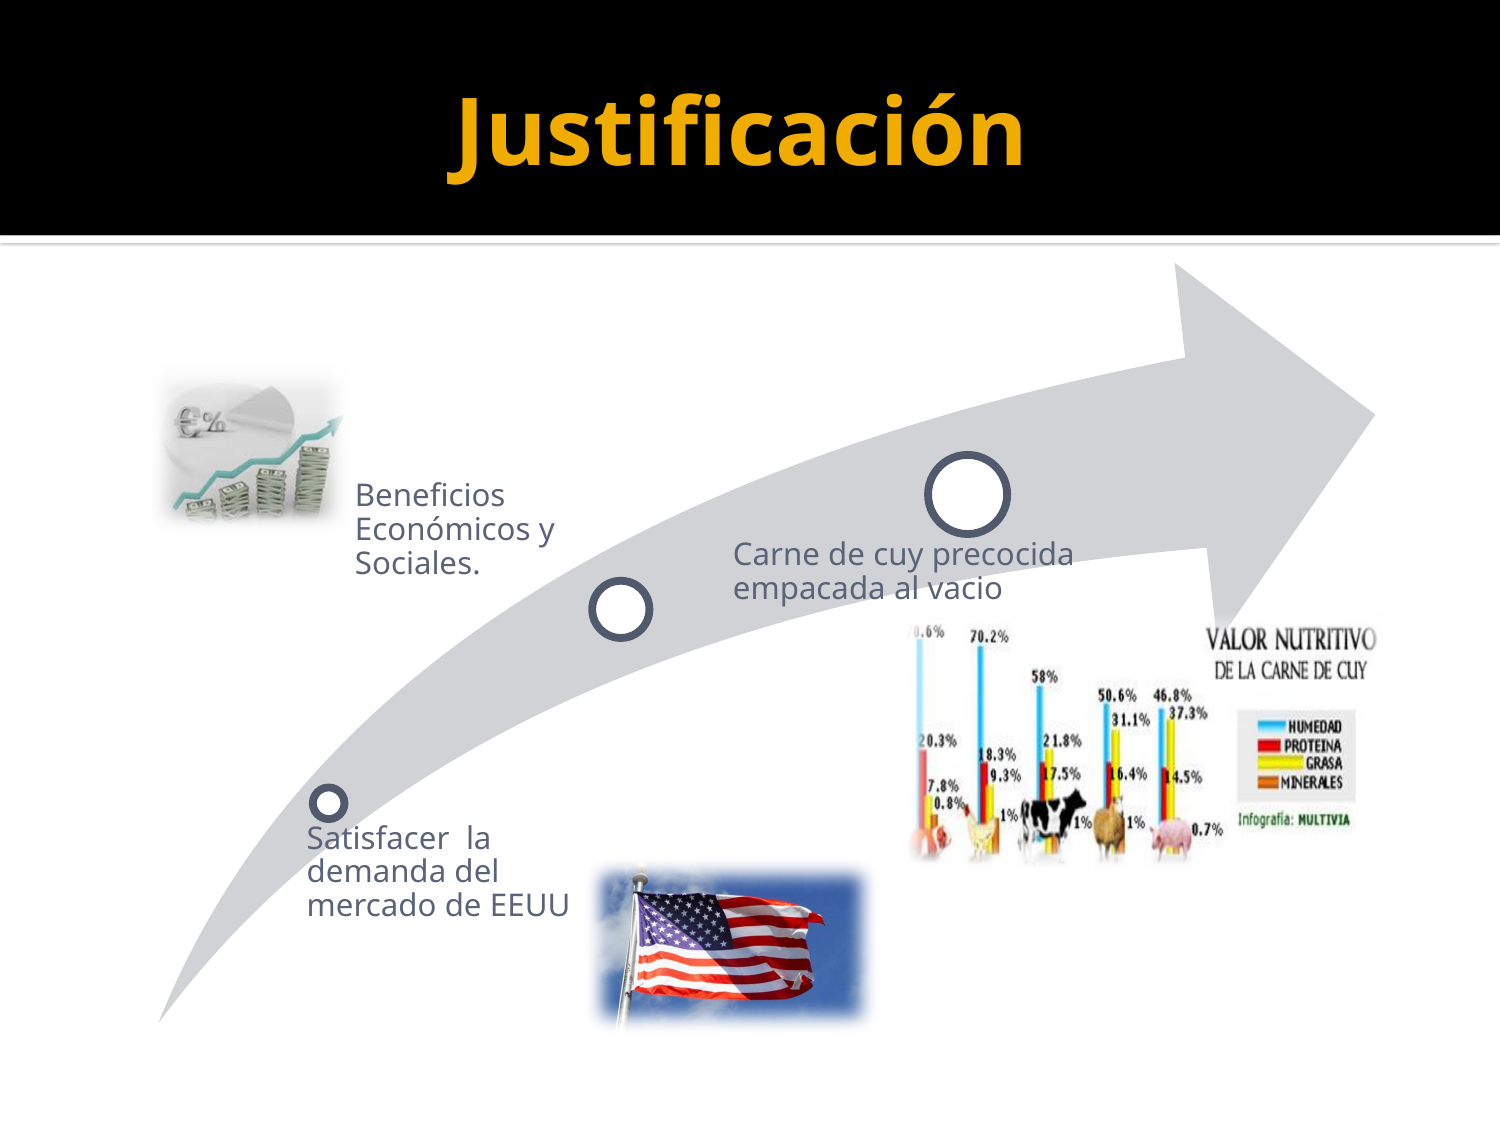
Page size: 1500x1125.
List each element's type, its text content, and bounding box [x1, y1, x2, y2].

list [74, 262, 1459, 1024]
title Justificación [75, 25, 1425, 231]
picture [147, 361, 352, 535]
picture [584, 609, 1388, 1035]
